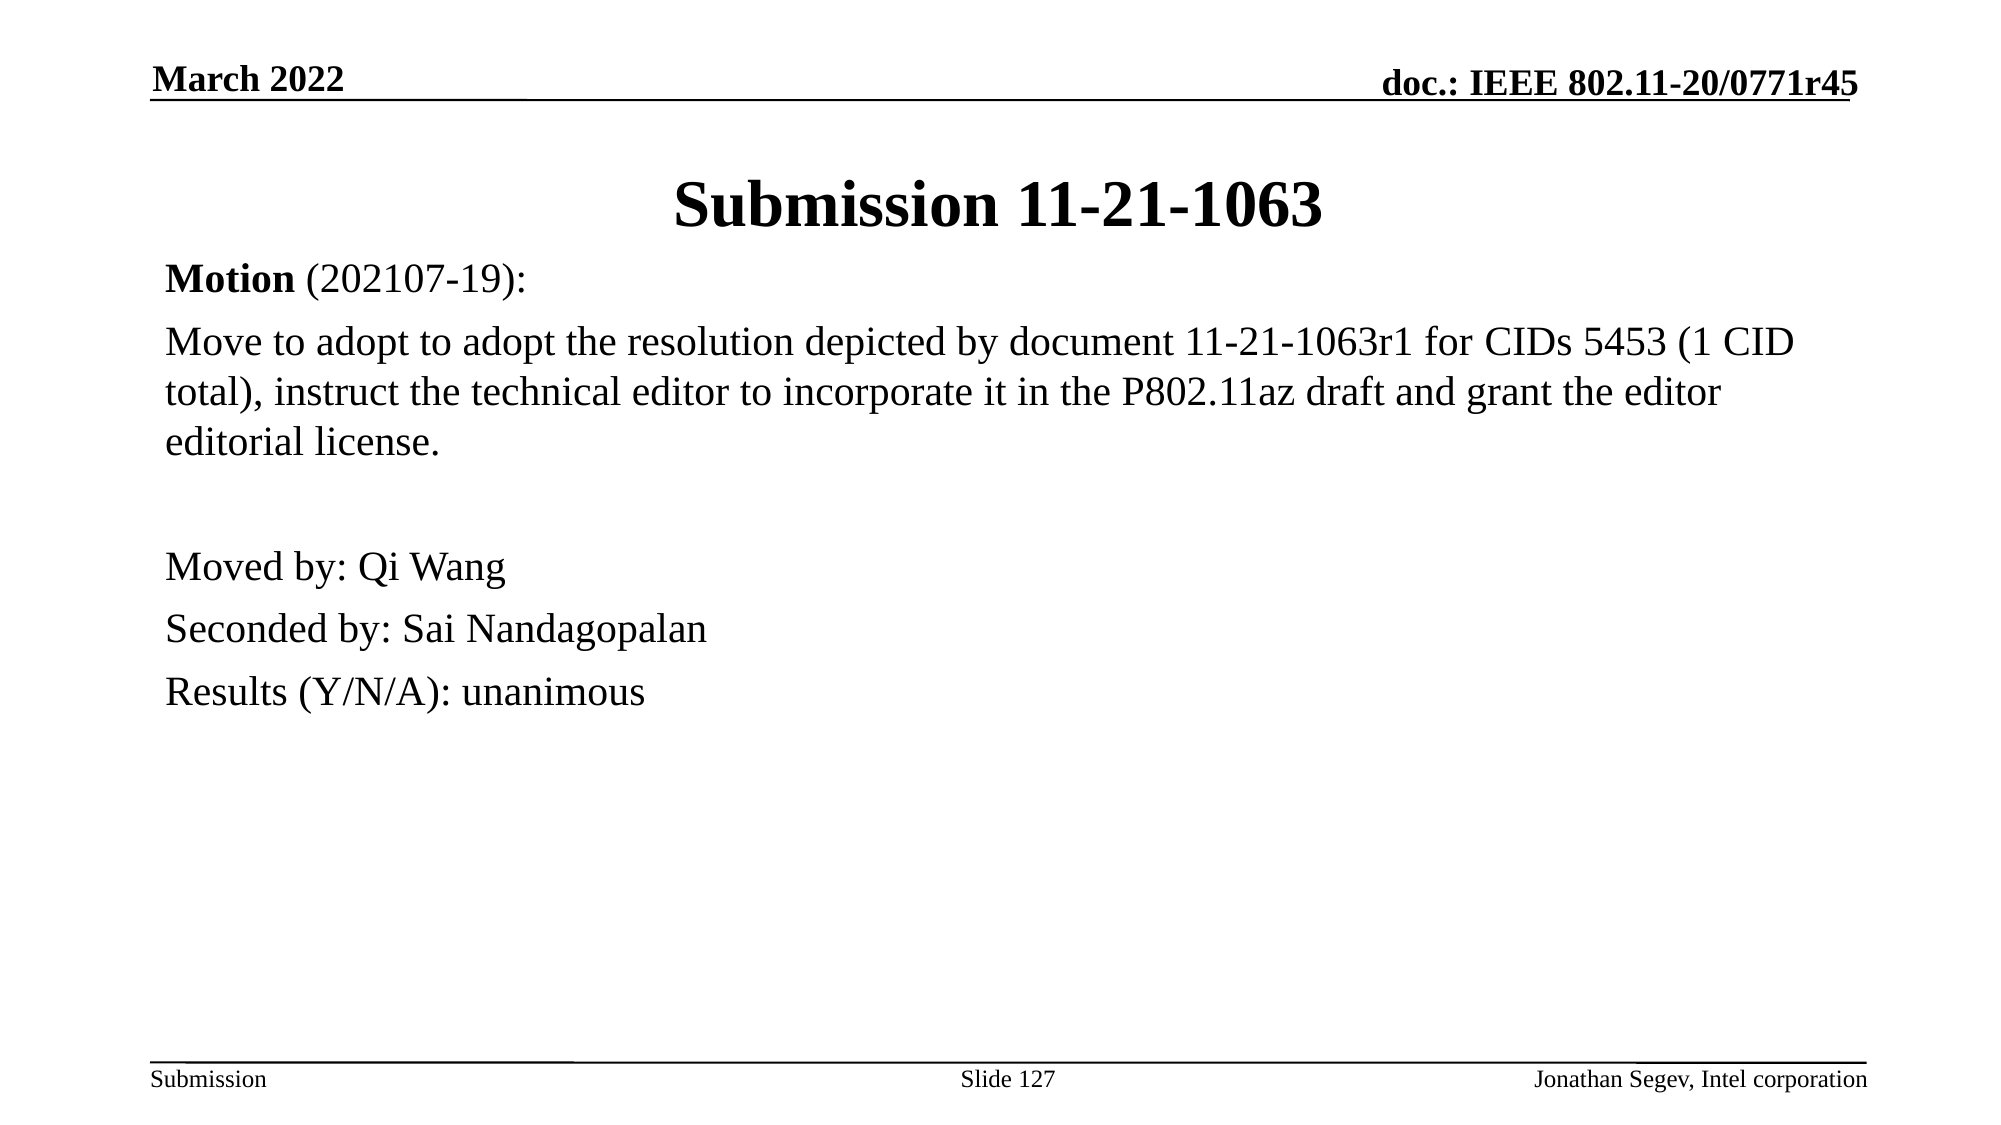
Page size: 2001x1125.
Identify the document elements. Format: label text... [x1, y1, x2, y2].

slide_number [152, 54, 563, 100]
footer Jonathan Segev, Intel corporation [1171, 1061, 1869, 1093]
list Motion (202107-19): Move to adopt to adopt the resolution depicted by document 11-21-1063r1 for CIDs 5453 (1 CID total), instruct the technical editor to incorporate it in the P802.11az draft and grant the editor editorial license. Moved by: Qi Wang Seconded by: Sai Nandagopalan Results (Y/N/A): unanimous [149, 243, 1850, 1000]
slide_number Slide 127 [950, 1061, 1067, 1123]
title Submission 11-21-1063 [149, 112, 1850, 243]
